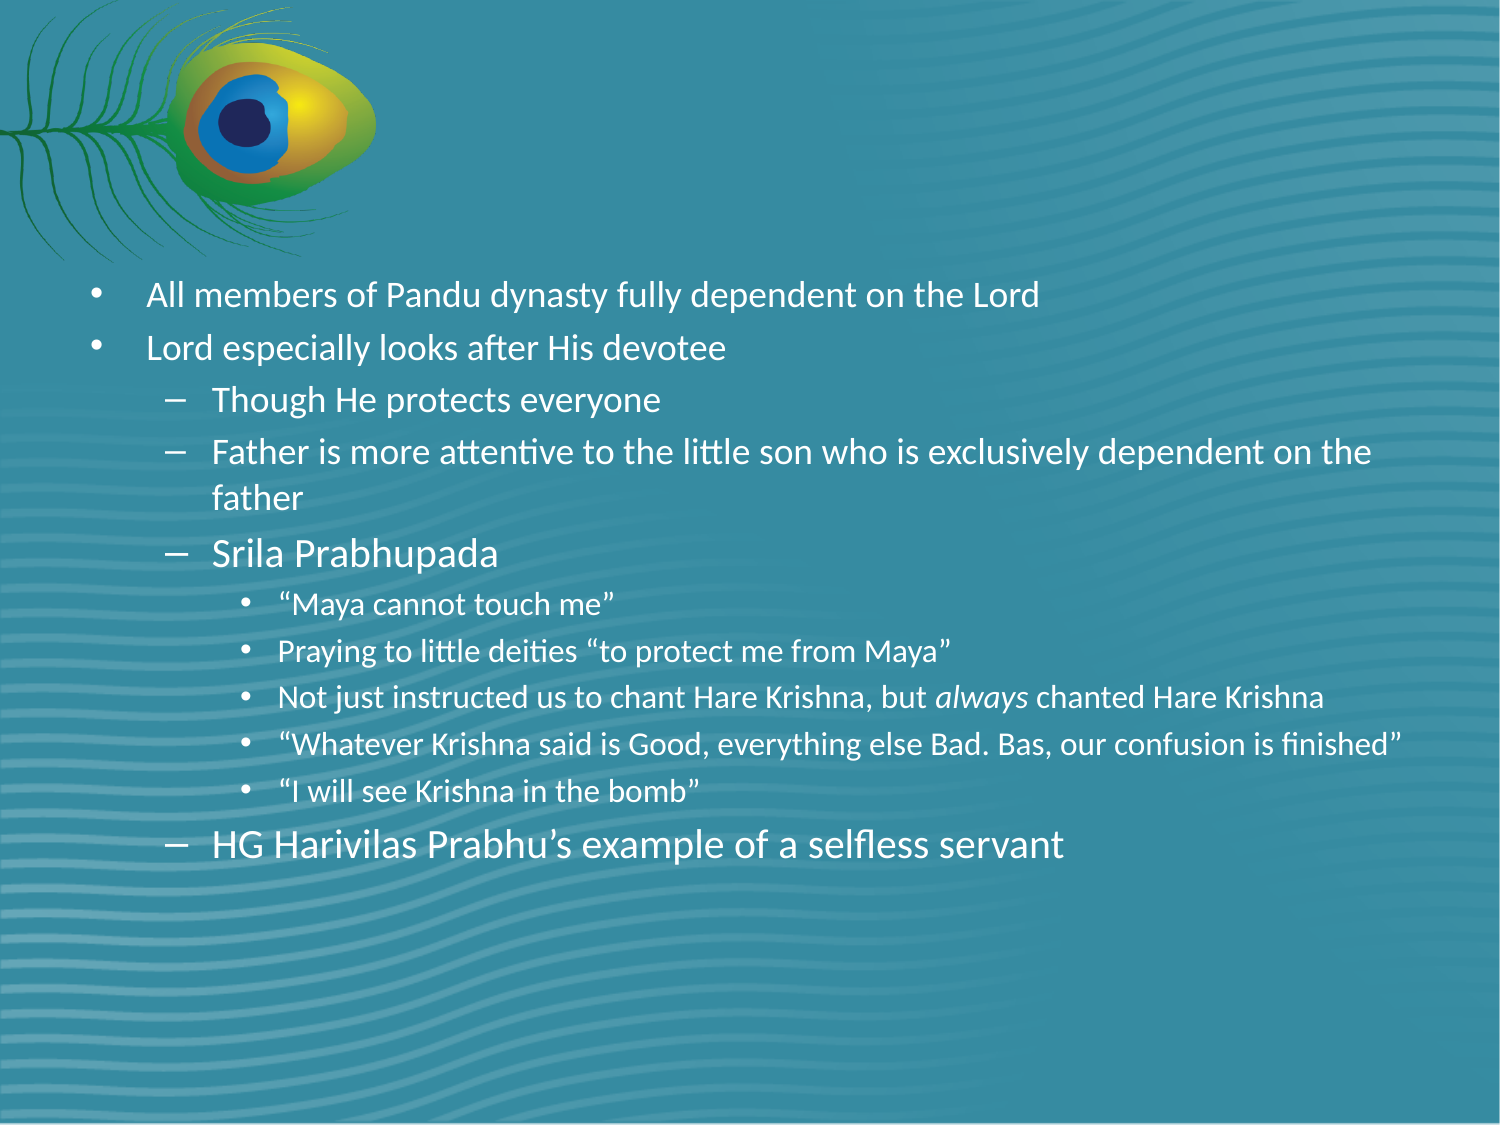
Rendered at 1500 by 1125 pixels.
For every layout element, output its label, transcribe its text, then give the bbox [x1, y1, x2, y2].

list All members of Pandu dynasty fully dependent on the Lord Lord especially looks after His devotee Though He protects everyone Father is more attentive to the little son who is exclusively dependent on the father Srila Prabhupada “Maya cannot touch me” Praying to little deities “to protect me from Maya” Not just instructed us to chant Hare Krishna, but always chanted Hare Krishna “Whatever Krishna said is Good, everything else Bad. Bas, our confusion is finished” “I will see Krishna in the bomb” HG Harivilas Prabhu’s example of a selfless servant [74, 262, 1426, 1006]
picture [0, 0, 376, 263]
